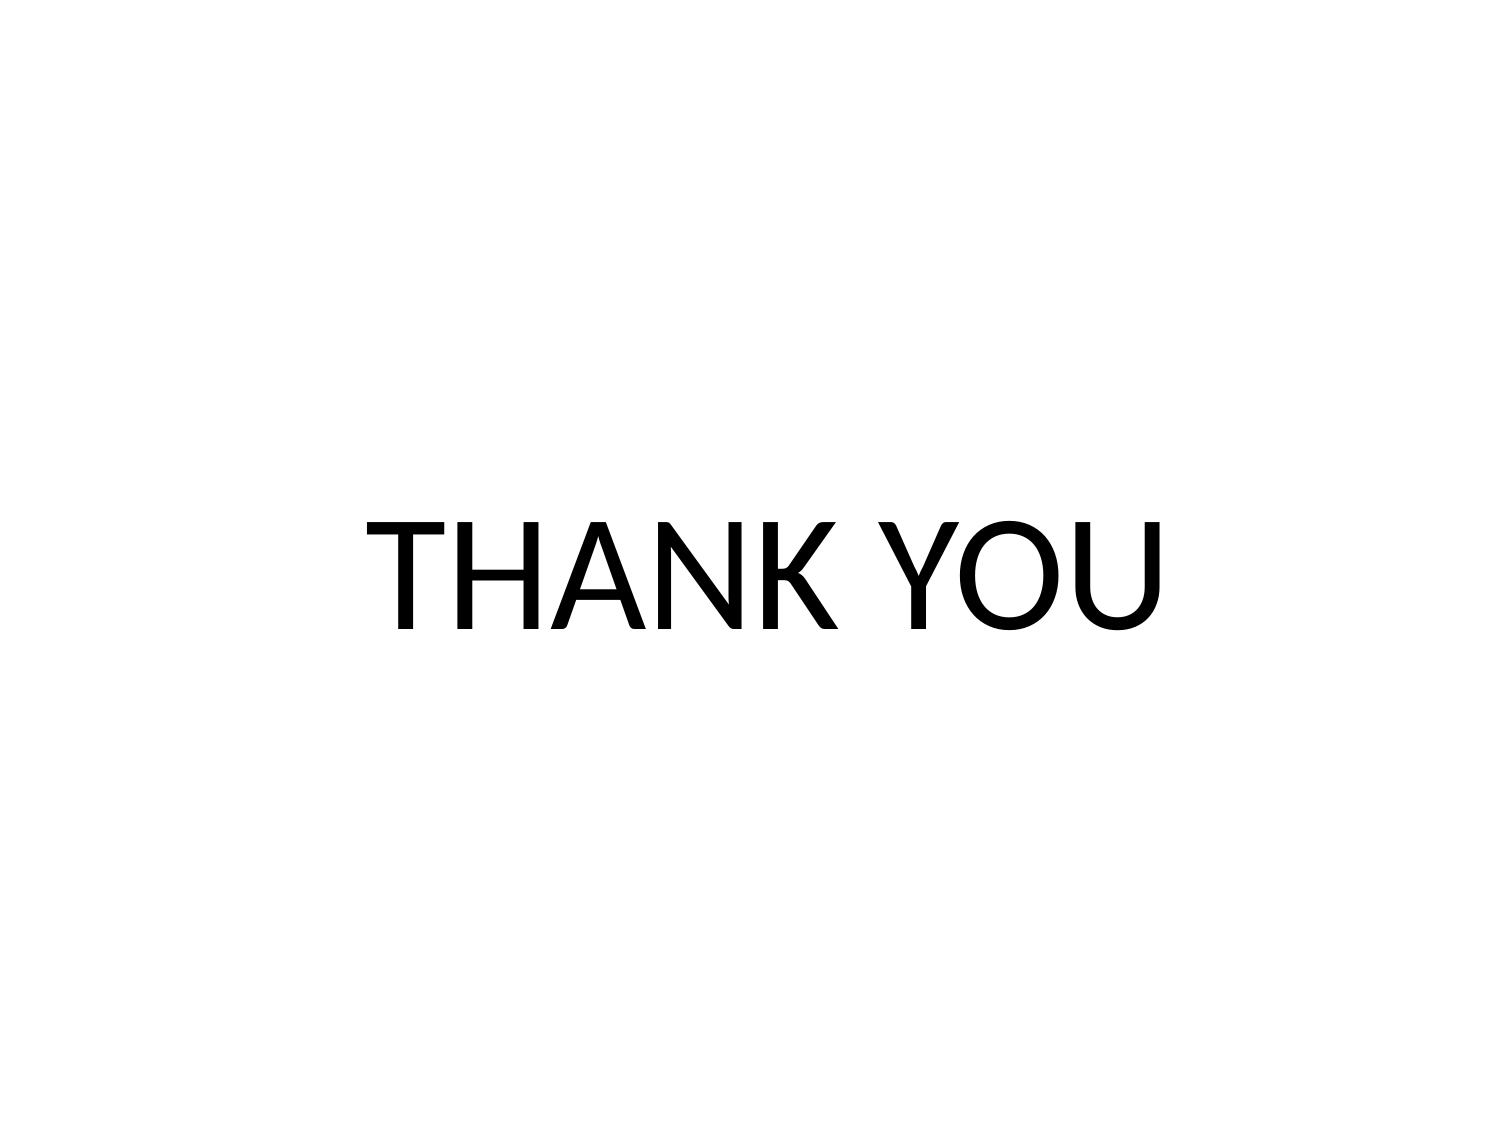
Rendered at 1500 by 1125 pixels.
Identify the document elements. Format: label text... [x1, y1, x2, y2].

title THANK YOU [93, 468, 1444, 657]
